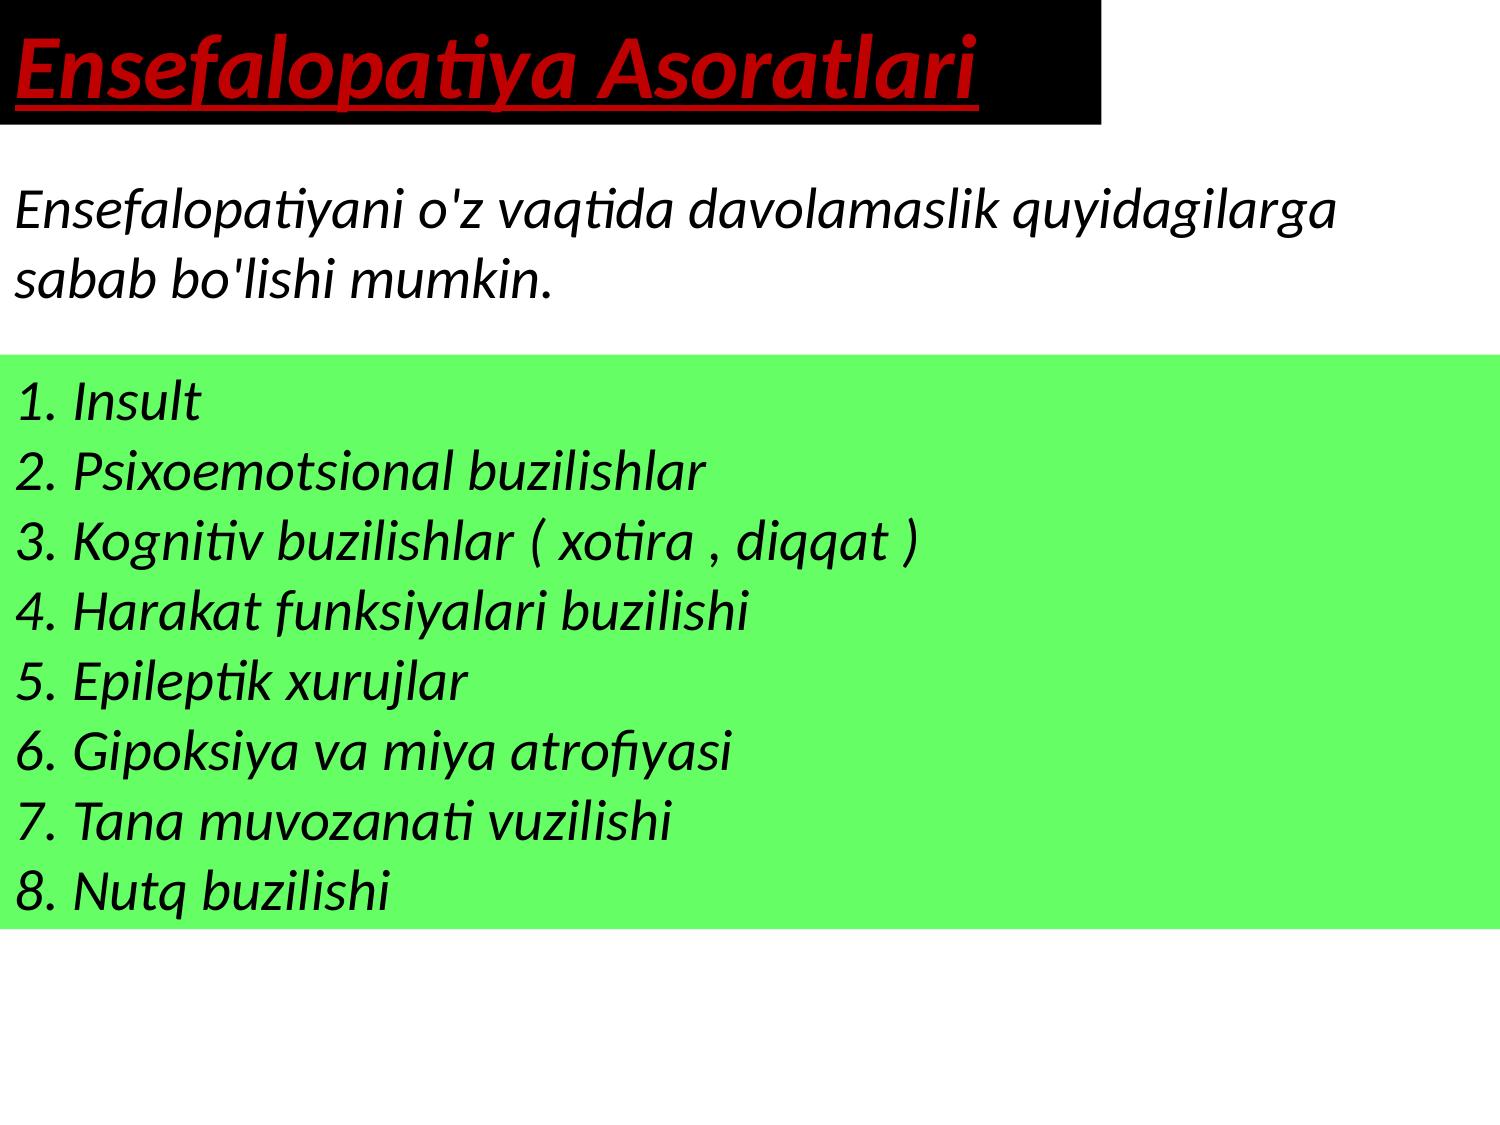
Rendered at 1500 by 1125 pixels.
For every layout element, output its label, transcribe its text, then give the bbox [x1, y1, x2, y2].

text_box 1. Insult 2. Psixoemotsional buzilishlar 3. Kognitiv buzilishlar ( xotira , diqqat ) 4. Harakat funksiyalari buzilishi 5. Epileptik xurujlar 6. Gipoksiya va miya atrofiyasi 7. Tana muvozanati vuzilishi 8. Nutq buzilishi [0, 354, 1500, 930]
text_box Ensefalopatiya Asoratlari [0, 0, 1102, 125]
text_box Ensefalopatiyani o'z vaqtida davolamaslik quyidagilarga sabab bo'lishi mumkin. [0, 162, 1482, 318]
